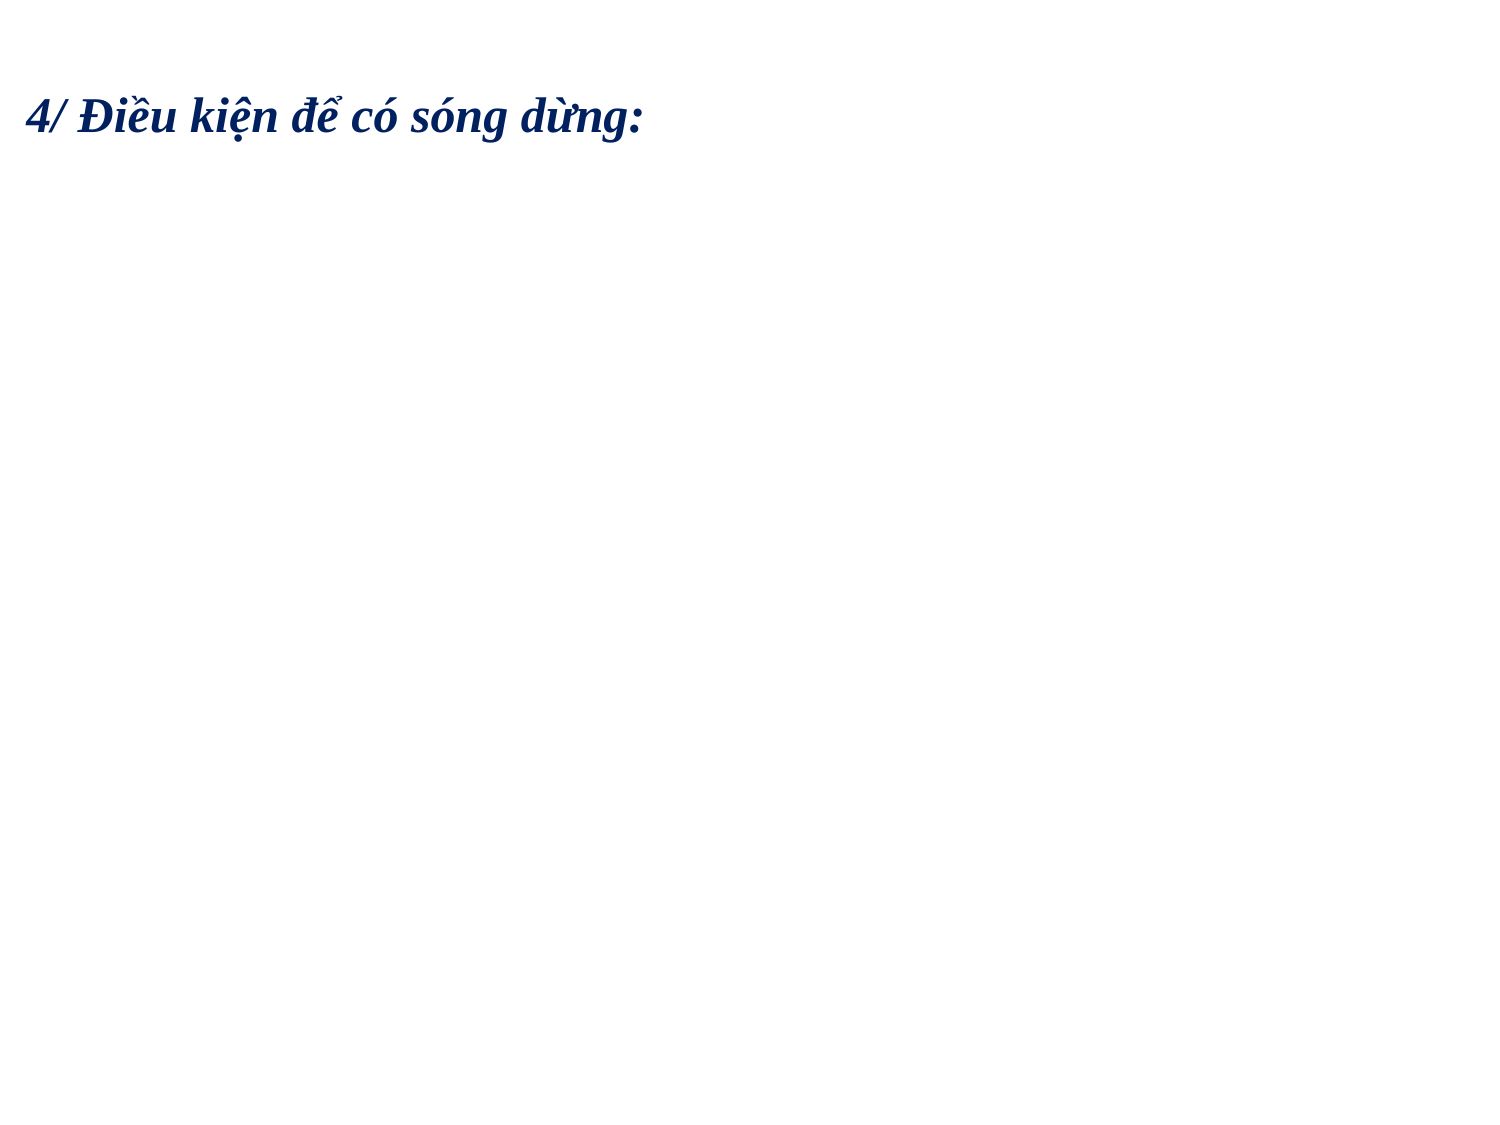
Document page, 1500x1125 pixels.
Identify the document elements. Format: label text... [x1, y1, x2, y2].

text_box 4/ Điều kiện để có sóng dừng: [11, 74, 1486, 150]
